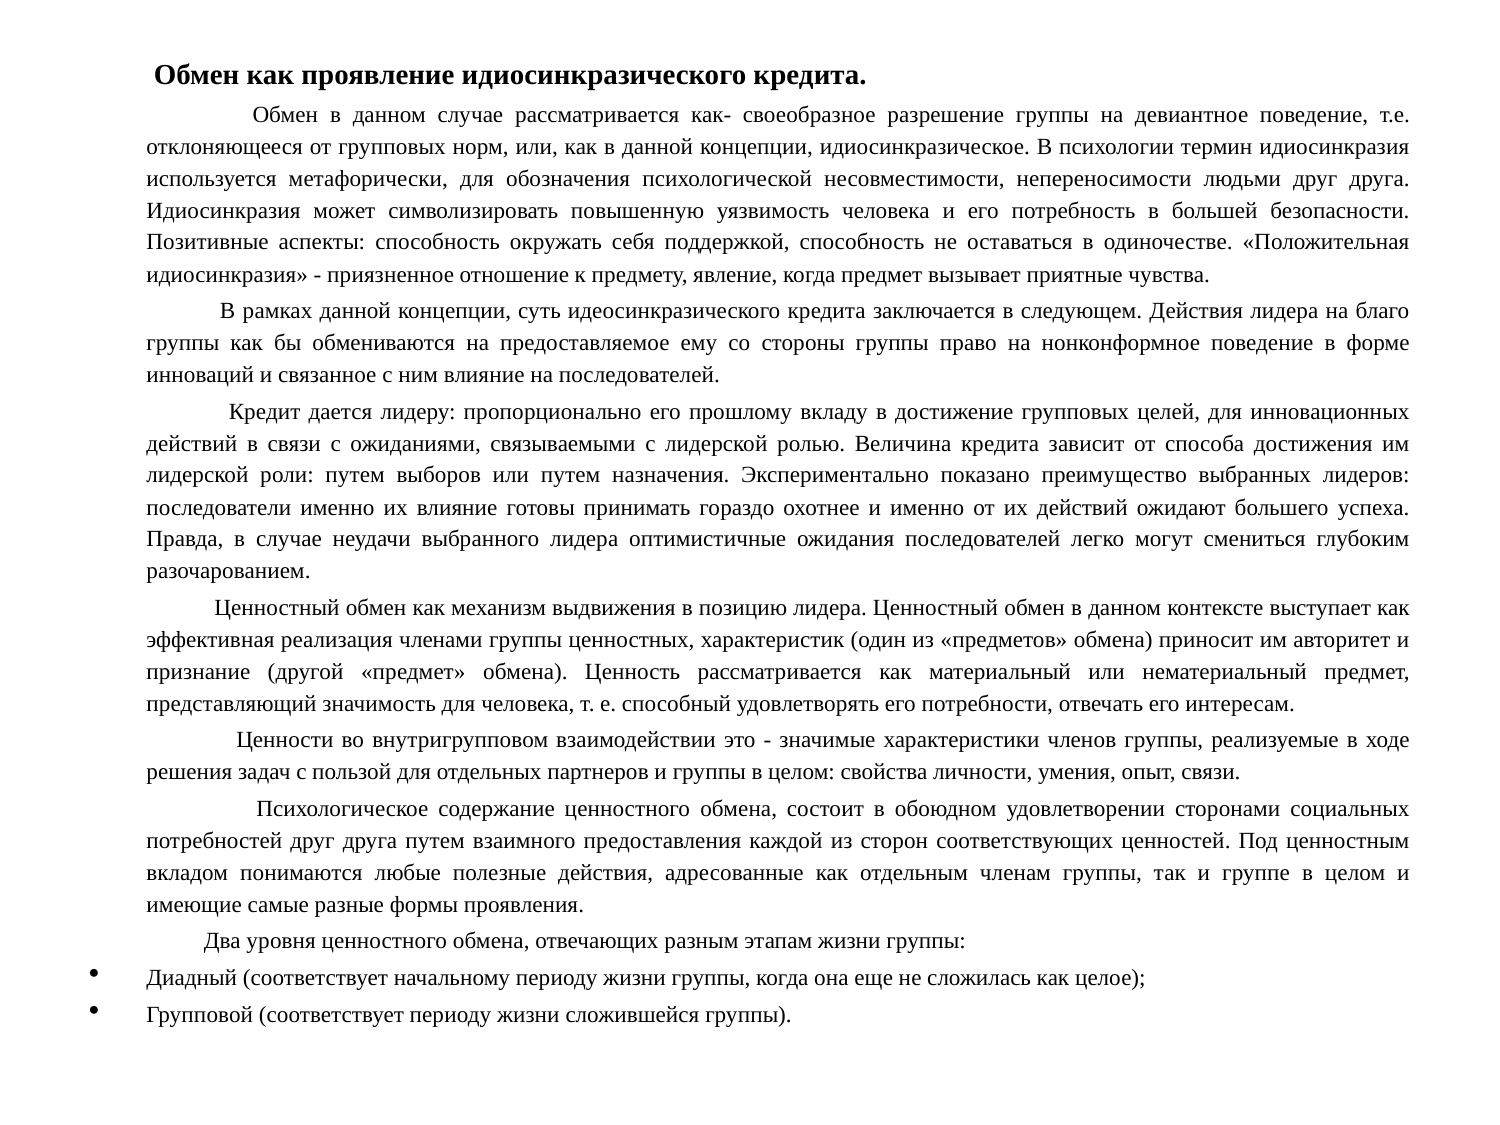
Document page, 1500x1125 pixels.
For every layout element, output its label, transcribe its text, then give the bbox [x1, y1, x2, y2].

list Обмен как проявление идиосинкразического кредита. Обмен в данном случае рассматривается как- своеобразное разрешение группы на девиантное поведение, т.е. отклоняющееся от групповых норм, или, как в данной концепции, идиосинкразическое. В психологии термин идиосинкразия используется метафорически, для обозначения психологической несовместимости, непереносимости людьми друг друга. Идиосинкразия может символизировать повышенную уязвимость человека и его потребность в большей безопасности. Позитивные аспекты: способность окружать себя поддержкой, способность не оставаться в одиночестве. «Положительная идиосинкразия» - приязненное отношение к предмету, явление, когда предмет вызывает приятные чувства. В рамках данной концепции, суть идеосинкразического кредита заключается в следующем. Действия лидера на благо группы как бы обмениваются на предоставляемое ему со стороны группы право на нонконформное поведение в форме инноваций и связанное с ним влияние на последователей. Кредит дается лидеру: пропорционально его прошлому вкладу в достижение групповых целей, для инновационных действий в связи с ожиданиями, связываемыми с лидерской ролью. Величина кредита зависит от способа достижения им лидерской роли: путем выборов или путем назначения. Экспериментально показано преимущество выбранных лидеров: последователи именно их влияние готовы принимать гораздо охотнее и именно от их действий ожидают большего успеха. Правда, в случае неудачи выбранного лидера оптимистичные ожидания последователей легко могут смениться глубоким разочарованием. Ценностный обмен как механизм выдвижения в позицию лидера. Ценностный обмен в данном контексте выступает как эффективная реализация членами группы ценностных, характеристик (один из «предметов» обмена) приносит им авторитет и признание (другой «предмет» обмена). Ценность рассматривается как материальный или нематериальный предмет, представляющий значимость для человека, т. е. способный удовлетворять его потребности, отвечать его интересам. Ценности во внутригрупповом взаимодействии это - значимые характеристики членов группы, реализуемые в ходе решения задач с пользой для отдельных партнеров и группы в целом: свойства личности, умения, опыт, связи. Психологическое содержание ценностного обмена, состоит в обоюдном удовлетворении сторонами социальных потребностей друг друга путем взаимного предоставления каждой из сторон соответствующих ценностей. Под цeнностным вкладом понимаются любые полезные действия, адресованные как отдельным членам группы, так и группе в целом и имеющие самые разные формы проявления. Два уровня ценностного обмена, отвечающих разным этапам жизни группы: Диадный (соответствует начальному периоду жизни группы, когда она еще не сложилась как целое); Групповой (соответствует периоду жизни сложившейся группы). [75, 42, 1425, 1047]
